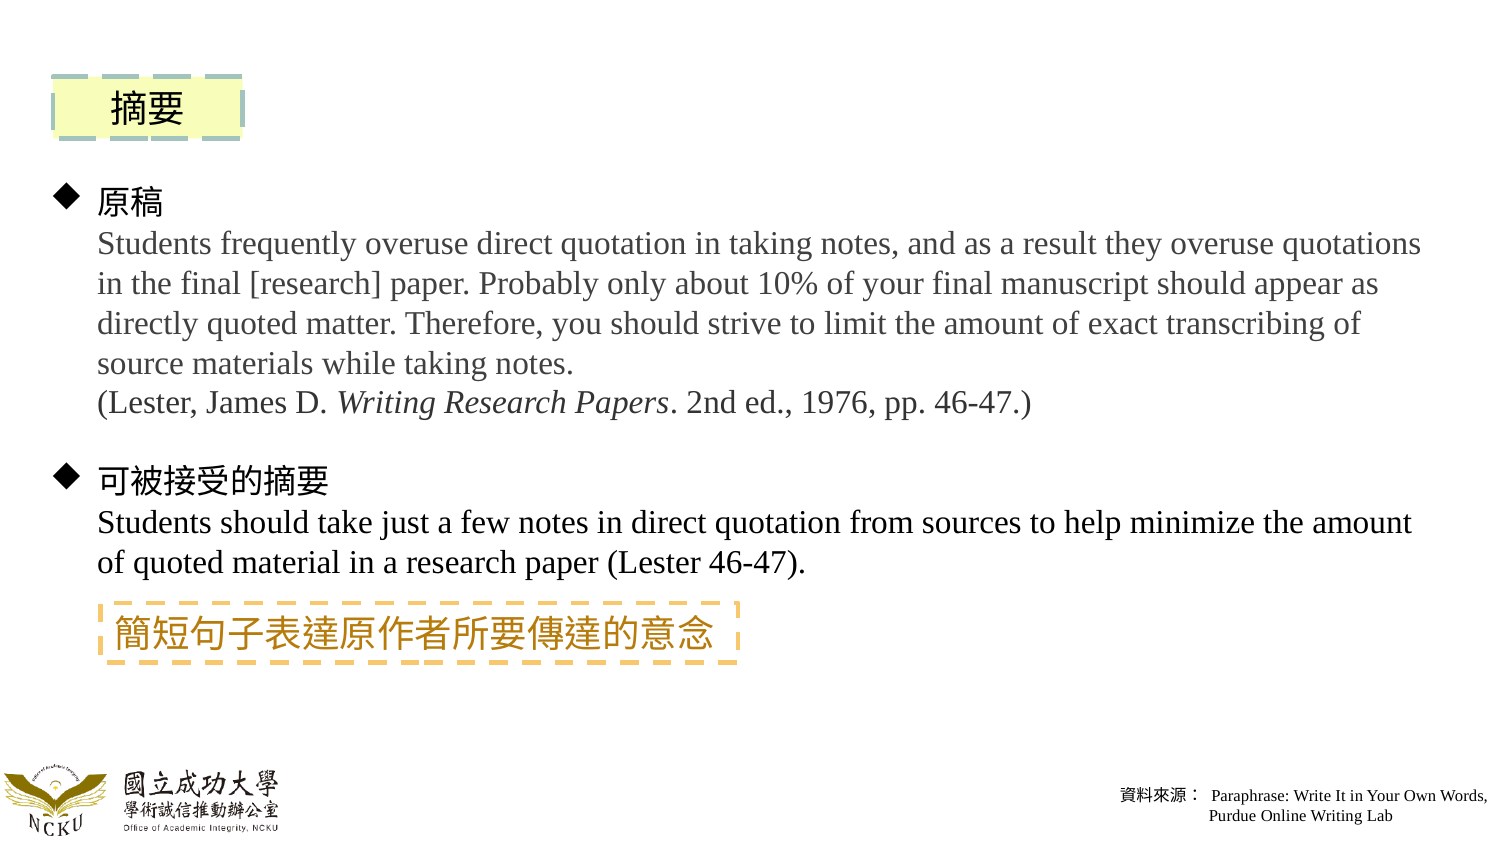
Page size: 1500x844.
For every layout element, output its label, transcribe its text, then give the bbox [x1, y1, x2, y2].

text_box 簡短句子表達原作者所要傳達的意念 [100, 602, 739, 663]
text_box 原稿 Students frequently overuse direct quotation in taking notes, and as a result they overuse quotations in the final [research] paper. Probably only about 10% of your final manuscript should appear as directly quoted matter. Therefore, you should strive to limit the amount of exact transcribing of source materials while taking notes. (Lester, James D. Writing Research Papers. 2nd ed., 1976, pp. 46-47.) 可被接受的摘要 Students should take just a few notes in direct quotation from sources to help minimize the amount of quoted material in a research paper (Lester 46-47). [35, 173, 1465, 588]
text_box 摘要 [51, 74, 245, 140]
text_box 資料來源： Paraphrase: Write It in Your Own Words, Purdue Online Writing Lab [1104, 777, 1500, 832]
picture [3, 764, 278, 836]
